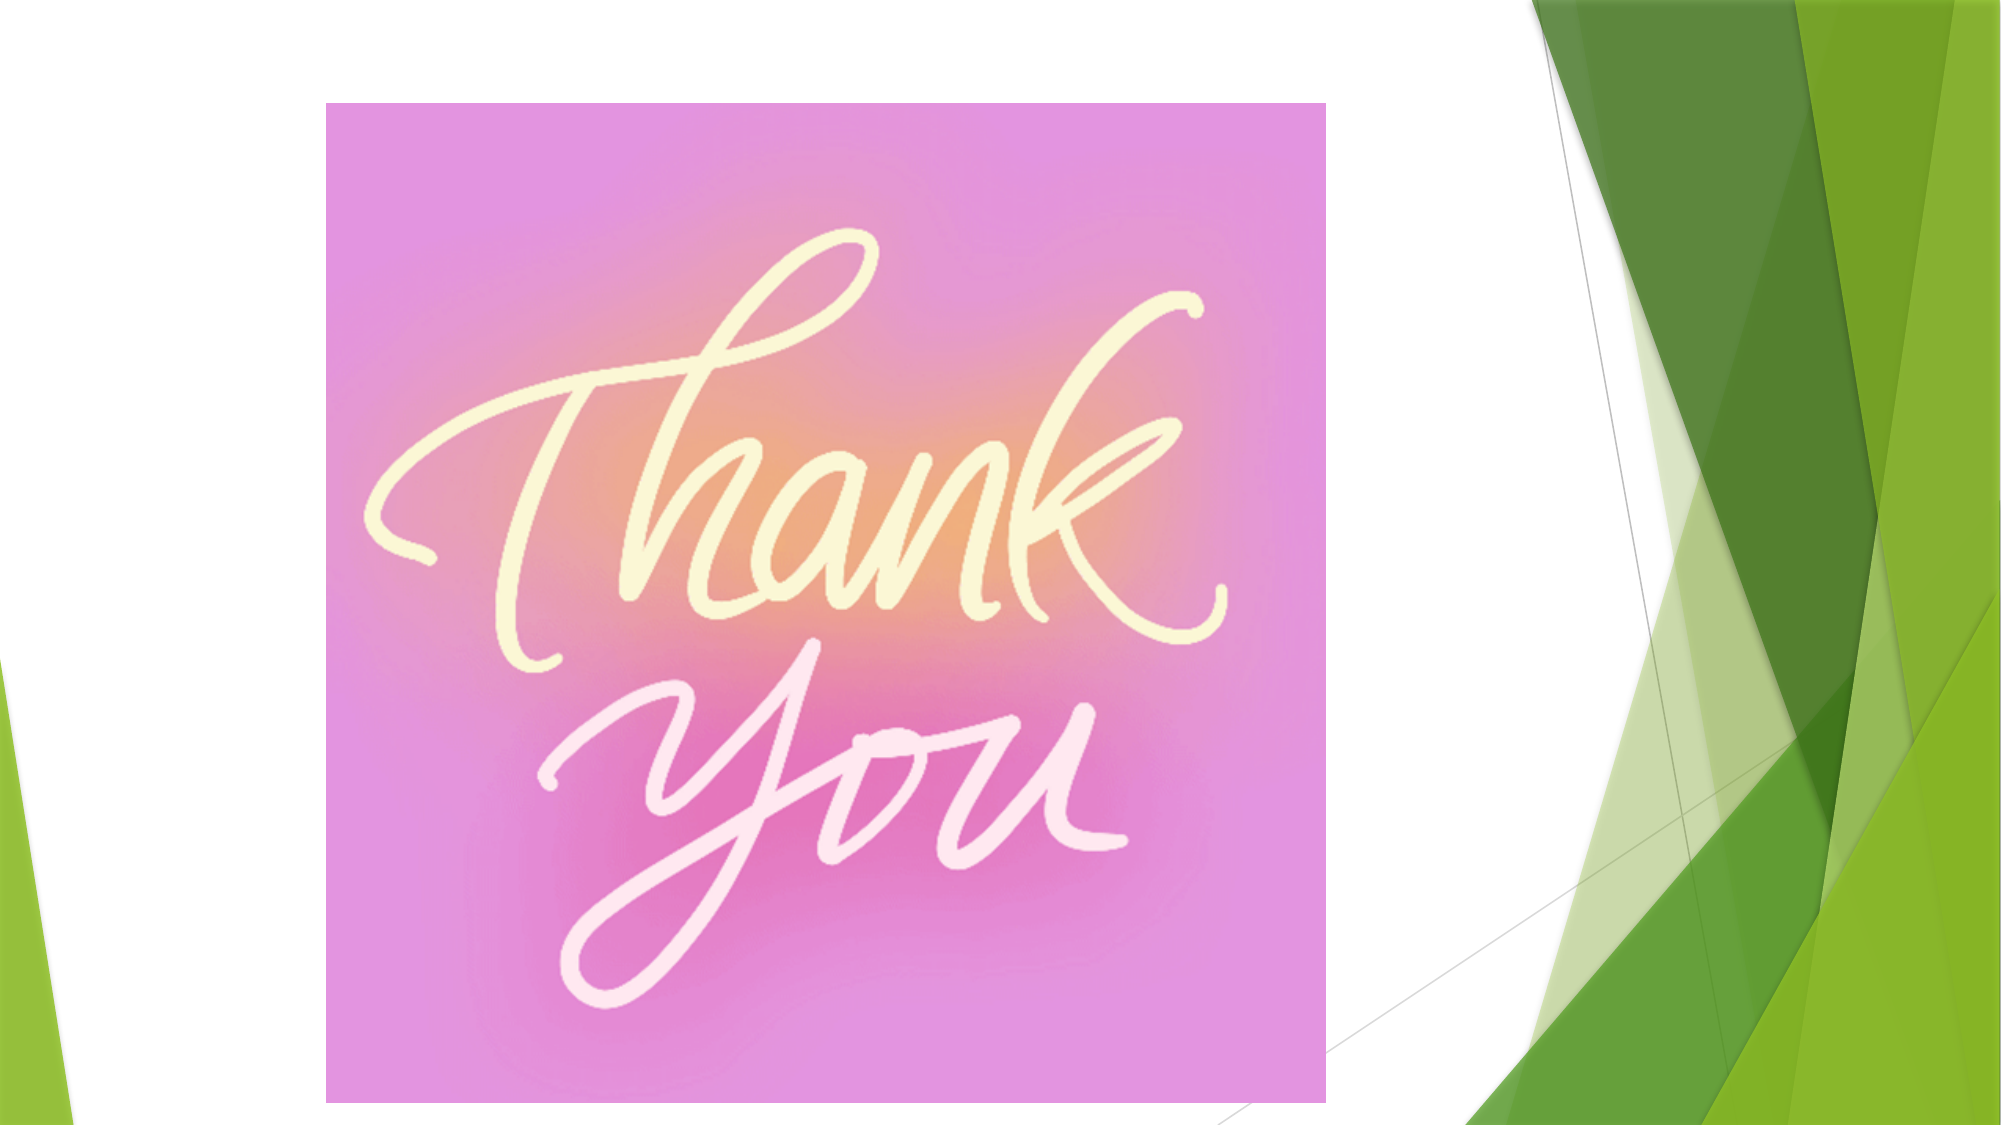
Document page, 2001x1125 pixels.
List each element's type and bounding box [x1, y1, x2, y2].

picture [326, 103, 1327, 1104]
